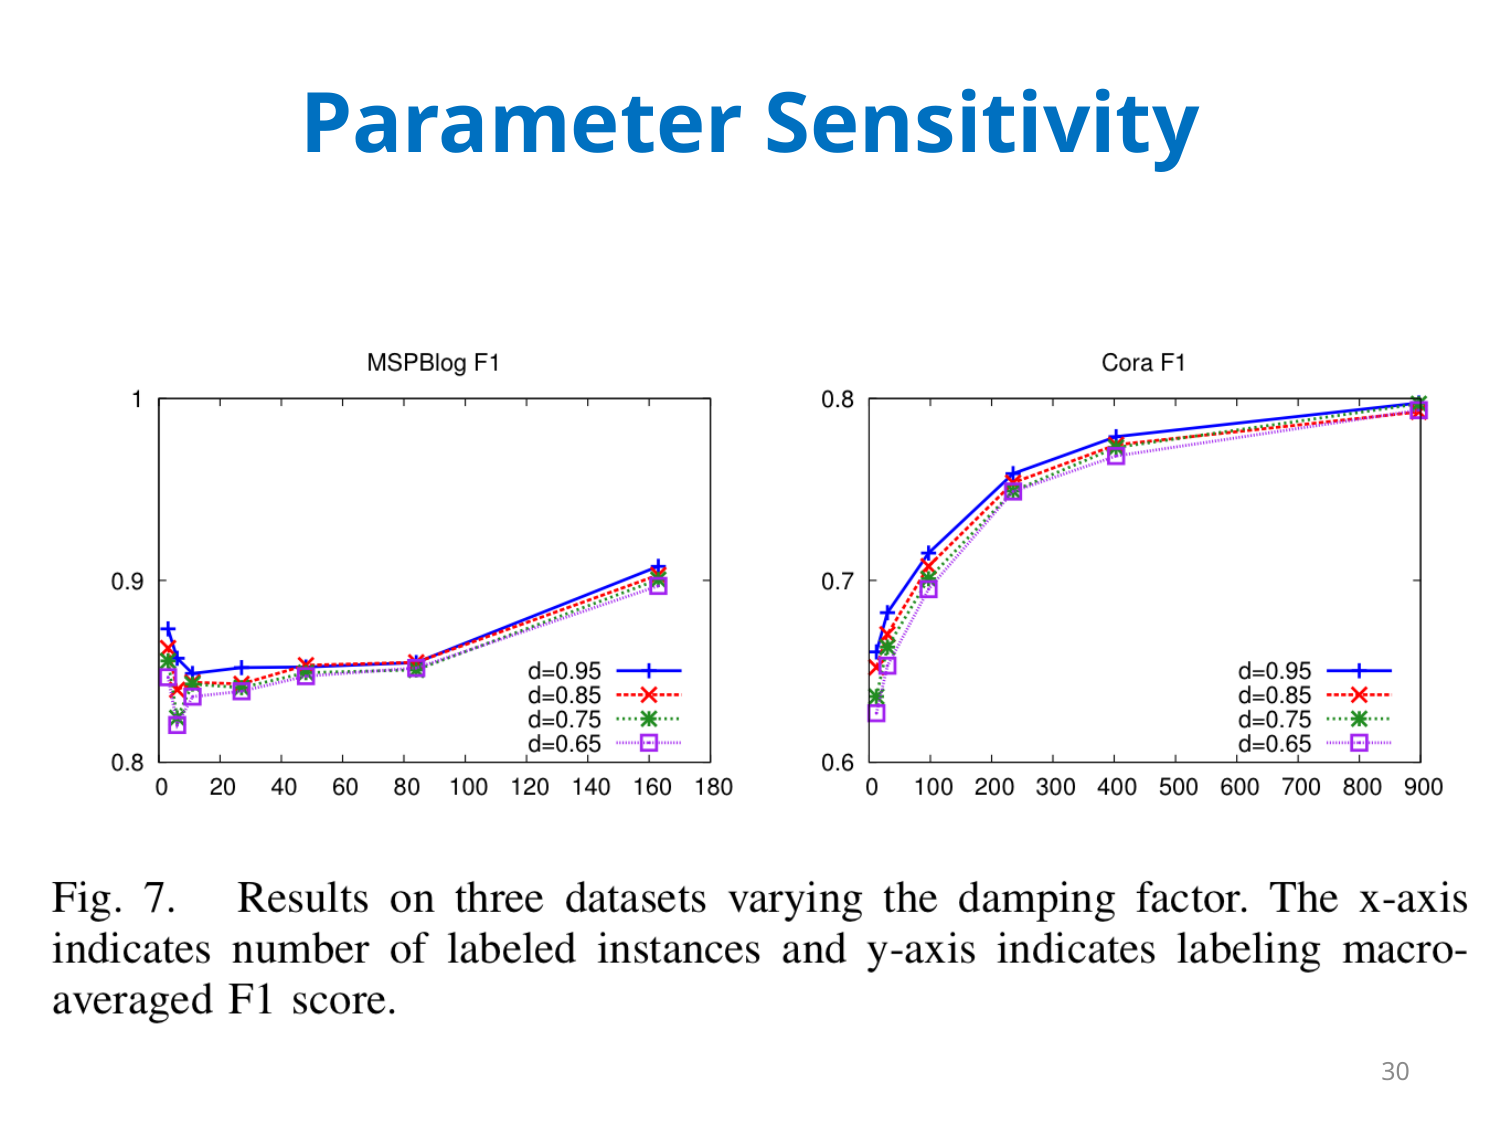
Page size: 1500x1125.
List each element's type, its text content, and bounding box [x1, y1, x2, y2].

slide_number 30 [1074, 1049, 1425, 1103]
title Parameter Sensitivity [75, 45, 1425, 194]
picture [0, 288, 1500, 1040]
